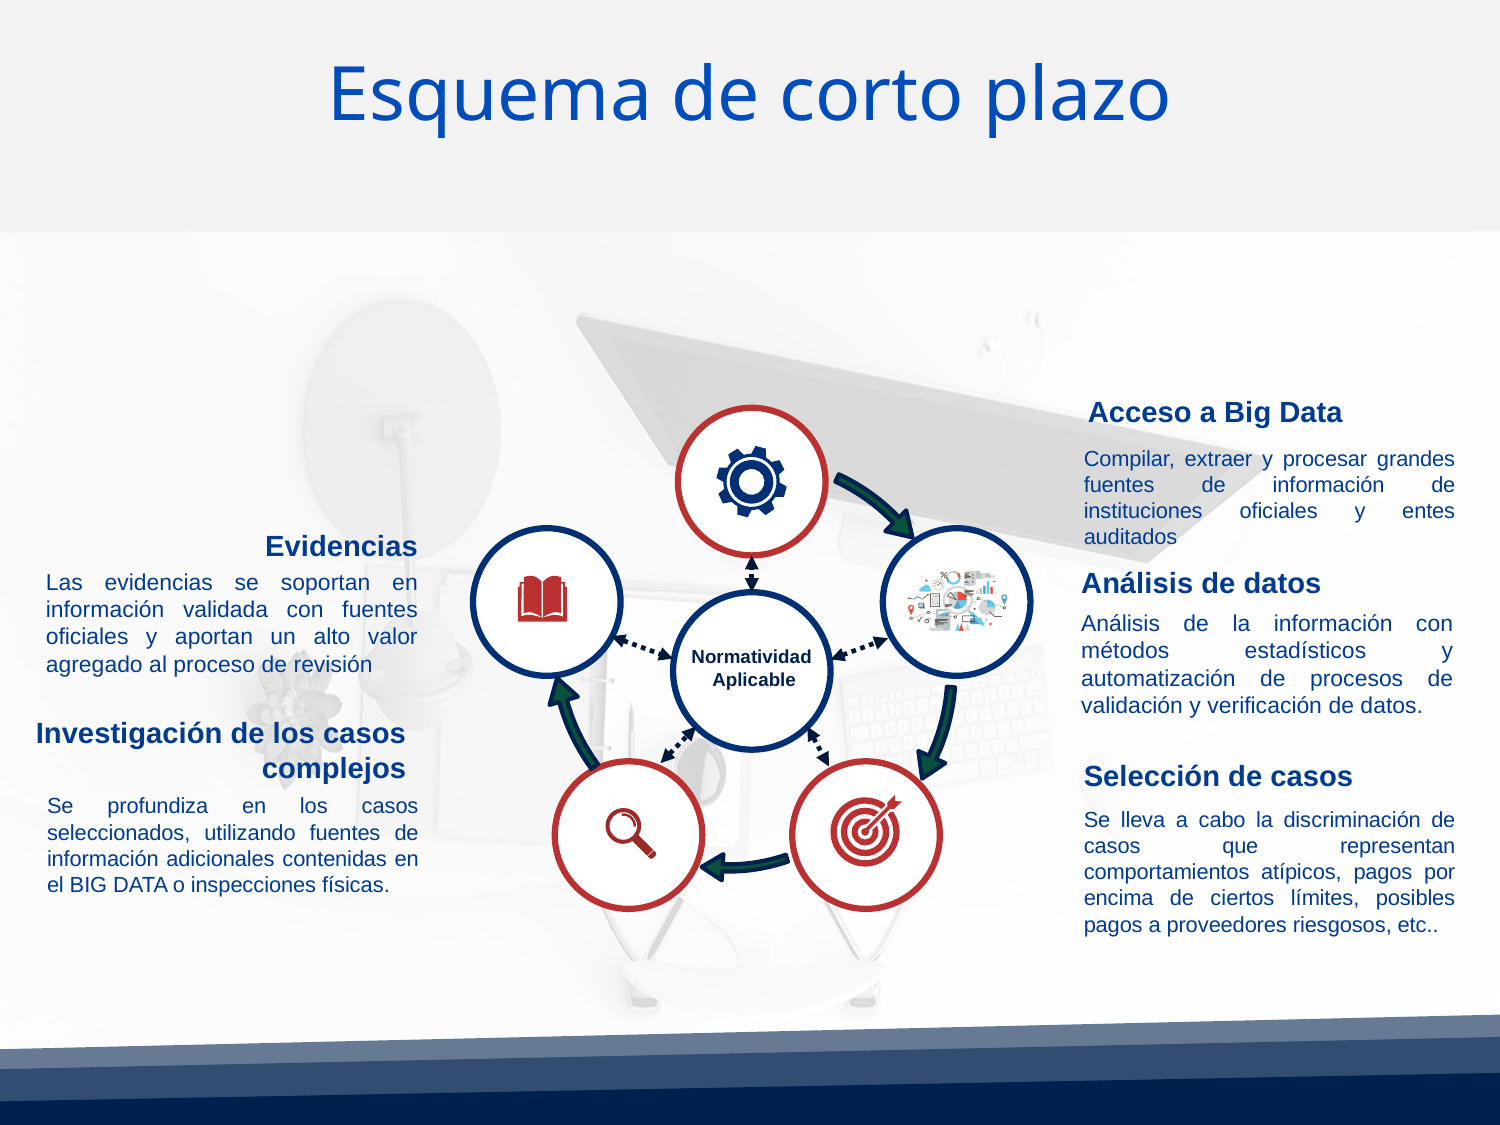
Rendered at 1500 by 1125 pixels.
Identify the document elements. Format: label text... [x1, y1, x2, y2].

text_box [916, 684, 958, 781]
text_box [515, 573, 569, 624]
text_box [790, 759, 942, 912]
text_box [833, 472, 915, 540]
text_box Normatividad Aplicable [646, 637, 862, 698]
text_box [547, 676, 601, 771]
text_box [675, 405, 828, 558]
picture [0, 232, 1500, 1049]
list Esquema de corto plazo [0, 26, 1500, 154]
text_box [880, 526, 1033, 678]
text_box [699, 852, 790, 883]
text_box [603, 805, 659, 861]
text_box [552, 759, 705, 912]
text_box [30, 519, 433, 687]
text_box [807, 726, 830, 767]
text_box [1068, 385, 1475, 559]
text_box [830, 637, 889, 660]
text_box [1066, 556, 1469, 728]
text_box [19, 706, 435, 933]
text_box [660, 726, 697, 764]
text_box [470, 526, 623, 678]
text_box [714, 443, 790, 520]
text_box [828, 792, 904, 869]
text_box [678, 590, 826, 637]
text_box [610, 635, 674, 659]
text_box [675, 698, 828, 752]
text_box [1068, 749, 1471, 946]
